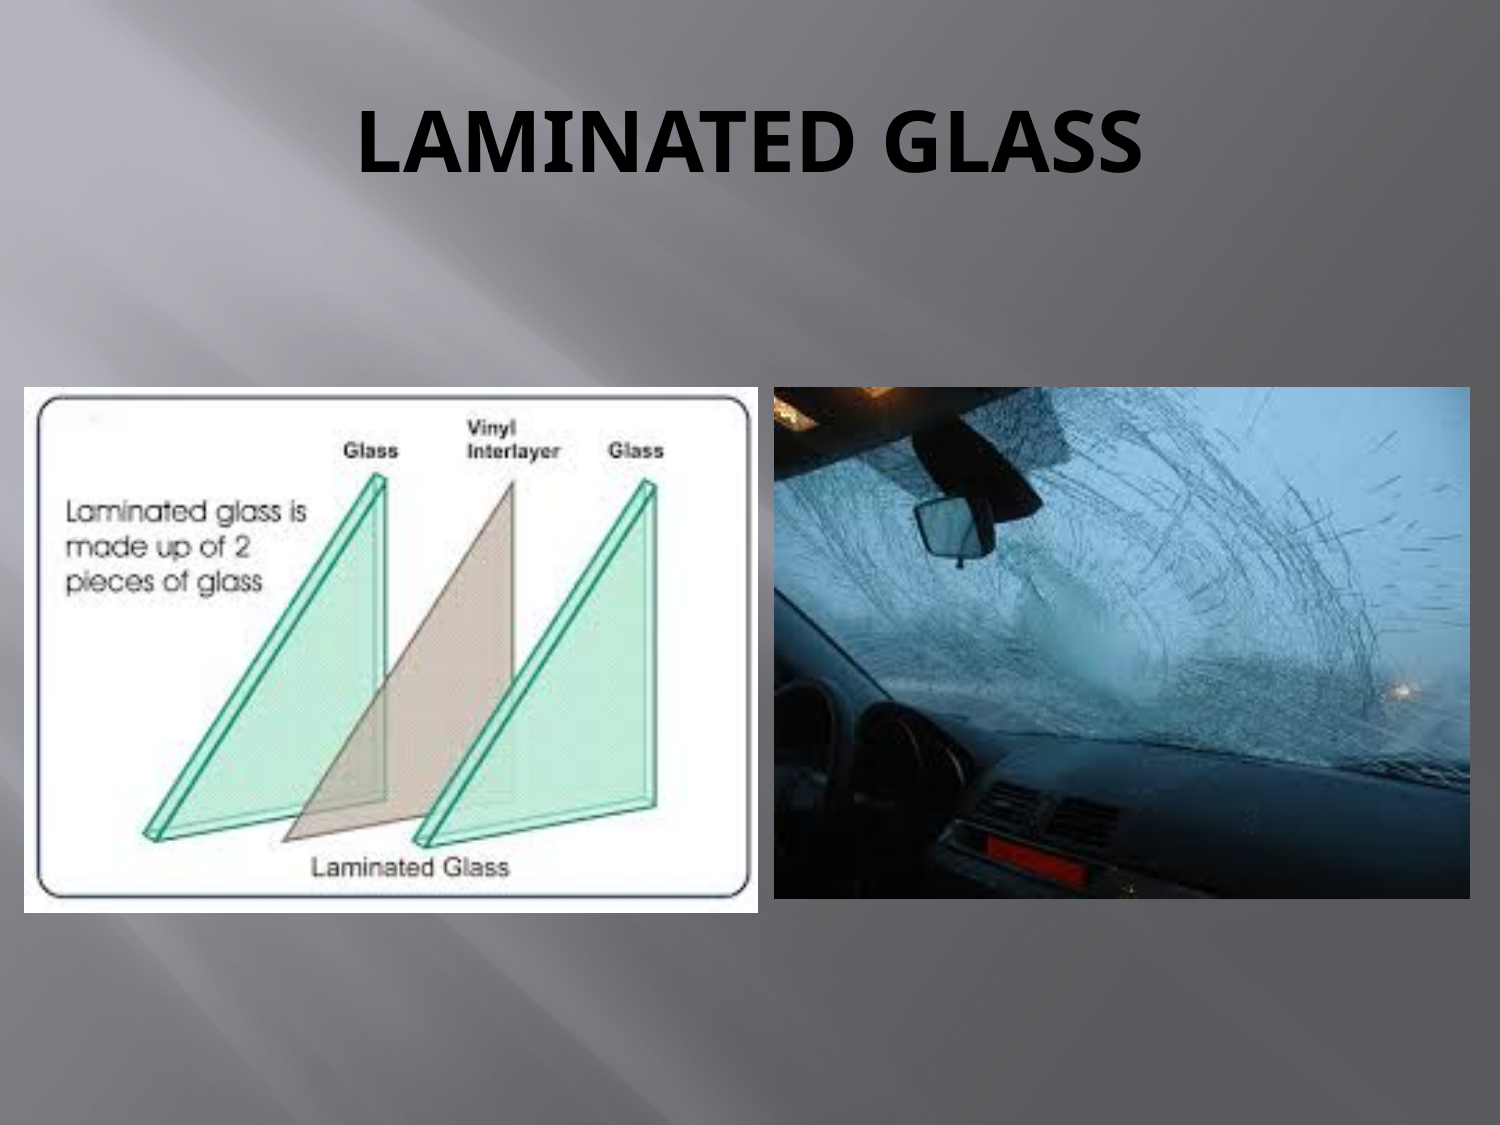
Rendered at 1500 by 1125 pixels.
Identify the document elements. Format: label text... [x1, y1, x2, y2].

title LAMINATED GLASS [75, 45, 1425, 233]
picture [774, 387, 1471, 899]
picture [24, 387, 758, 913]
